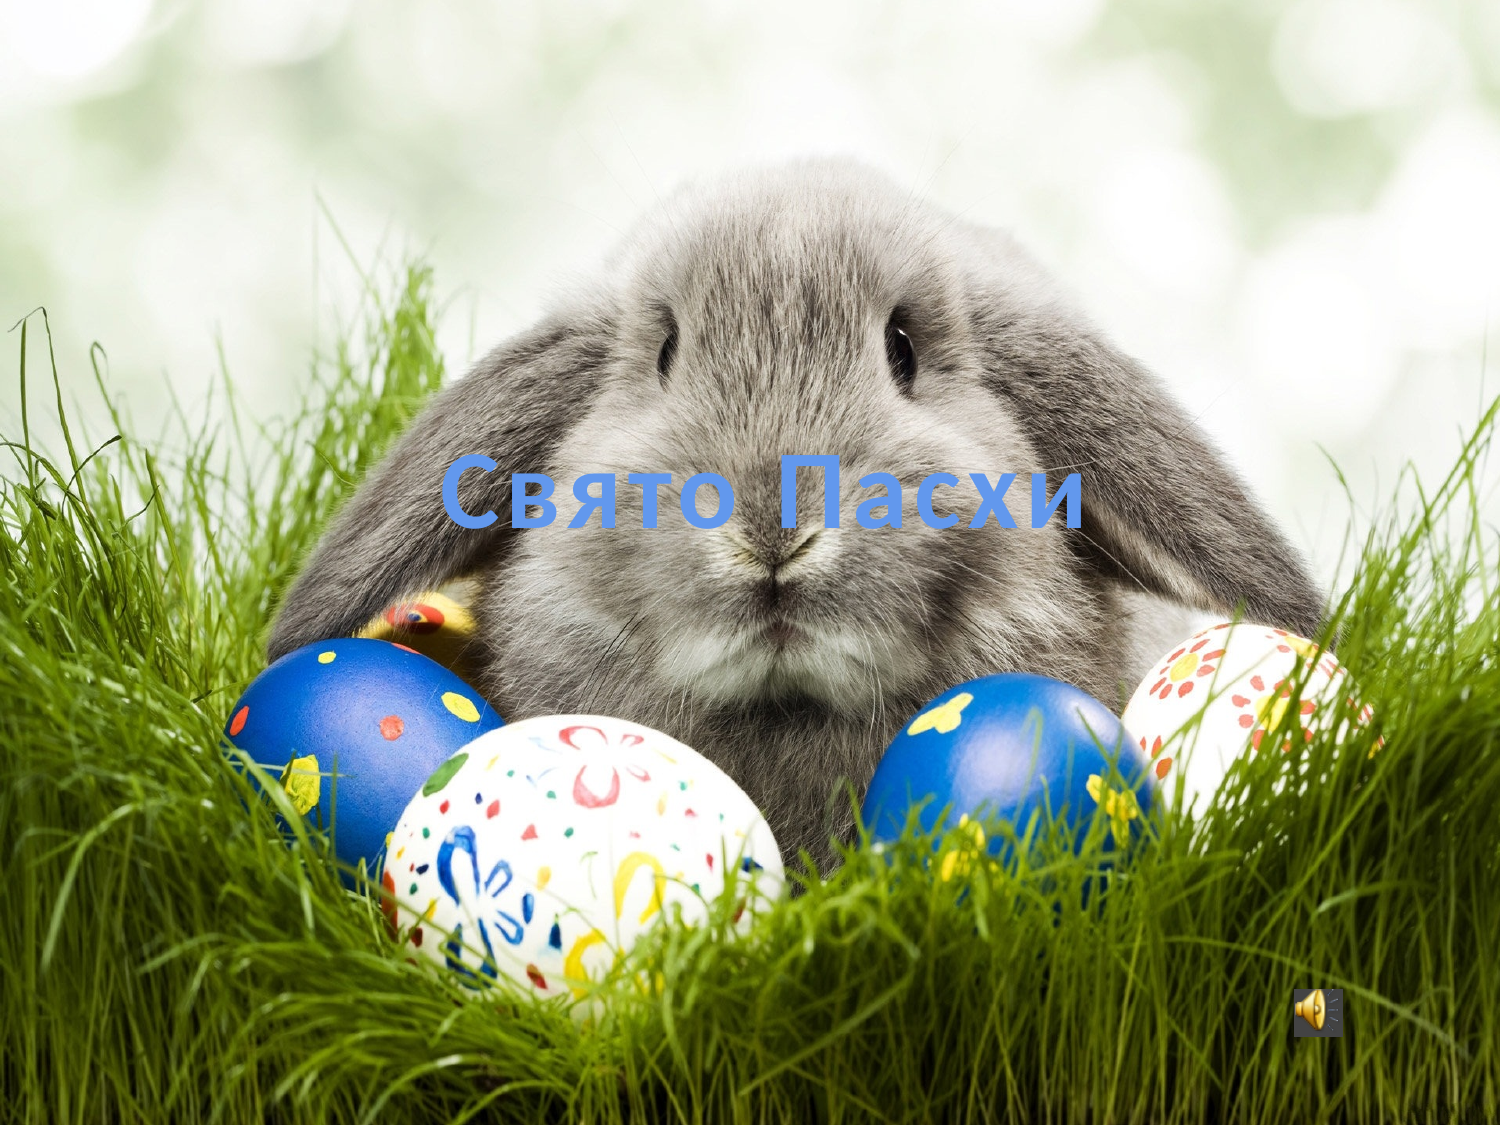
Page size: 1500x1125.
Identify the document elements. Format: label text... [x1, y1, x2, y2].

picture [0, 0, 1500, 1125]
text_box Свято Пасхи [100, 408, 1430, 559]
